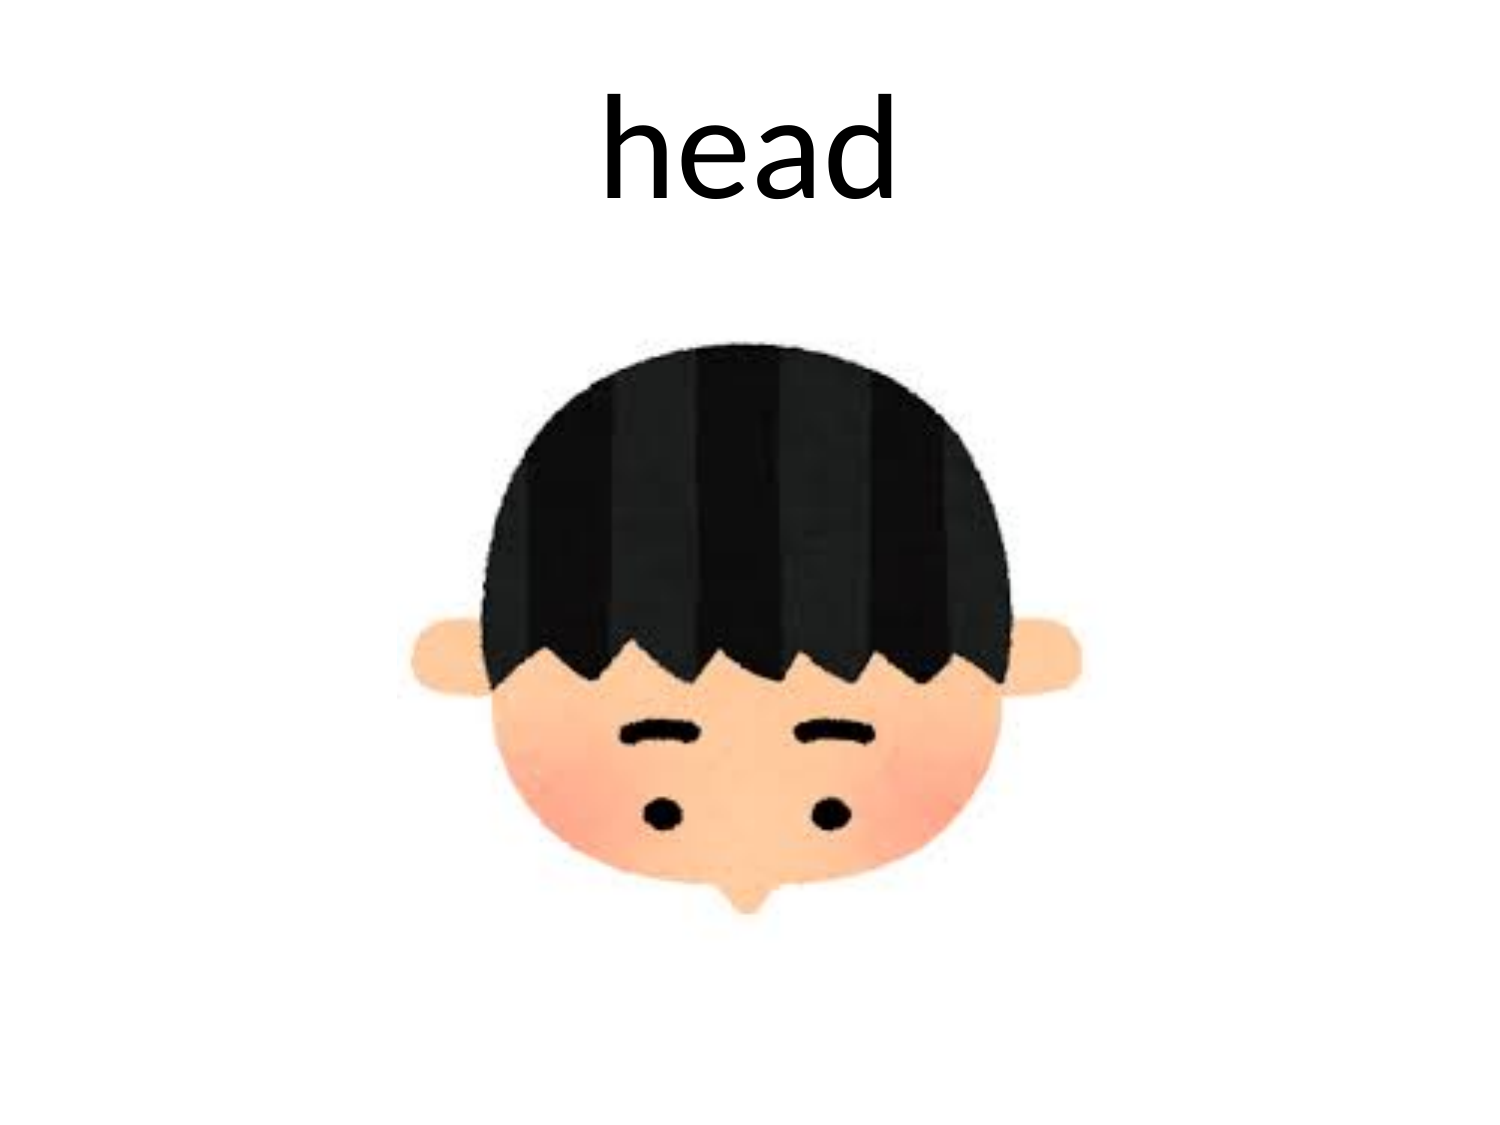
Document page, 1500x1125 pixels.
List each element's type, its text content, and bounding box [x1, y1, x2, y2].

title head [75, 45, 1425, 233]
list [397, 316, 1107, 951]
